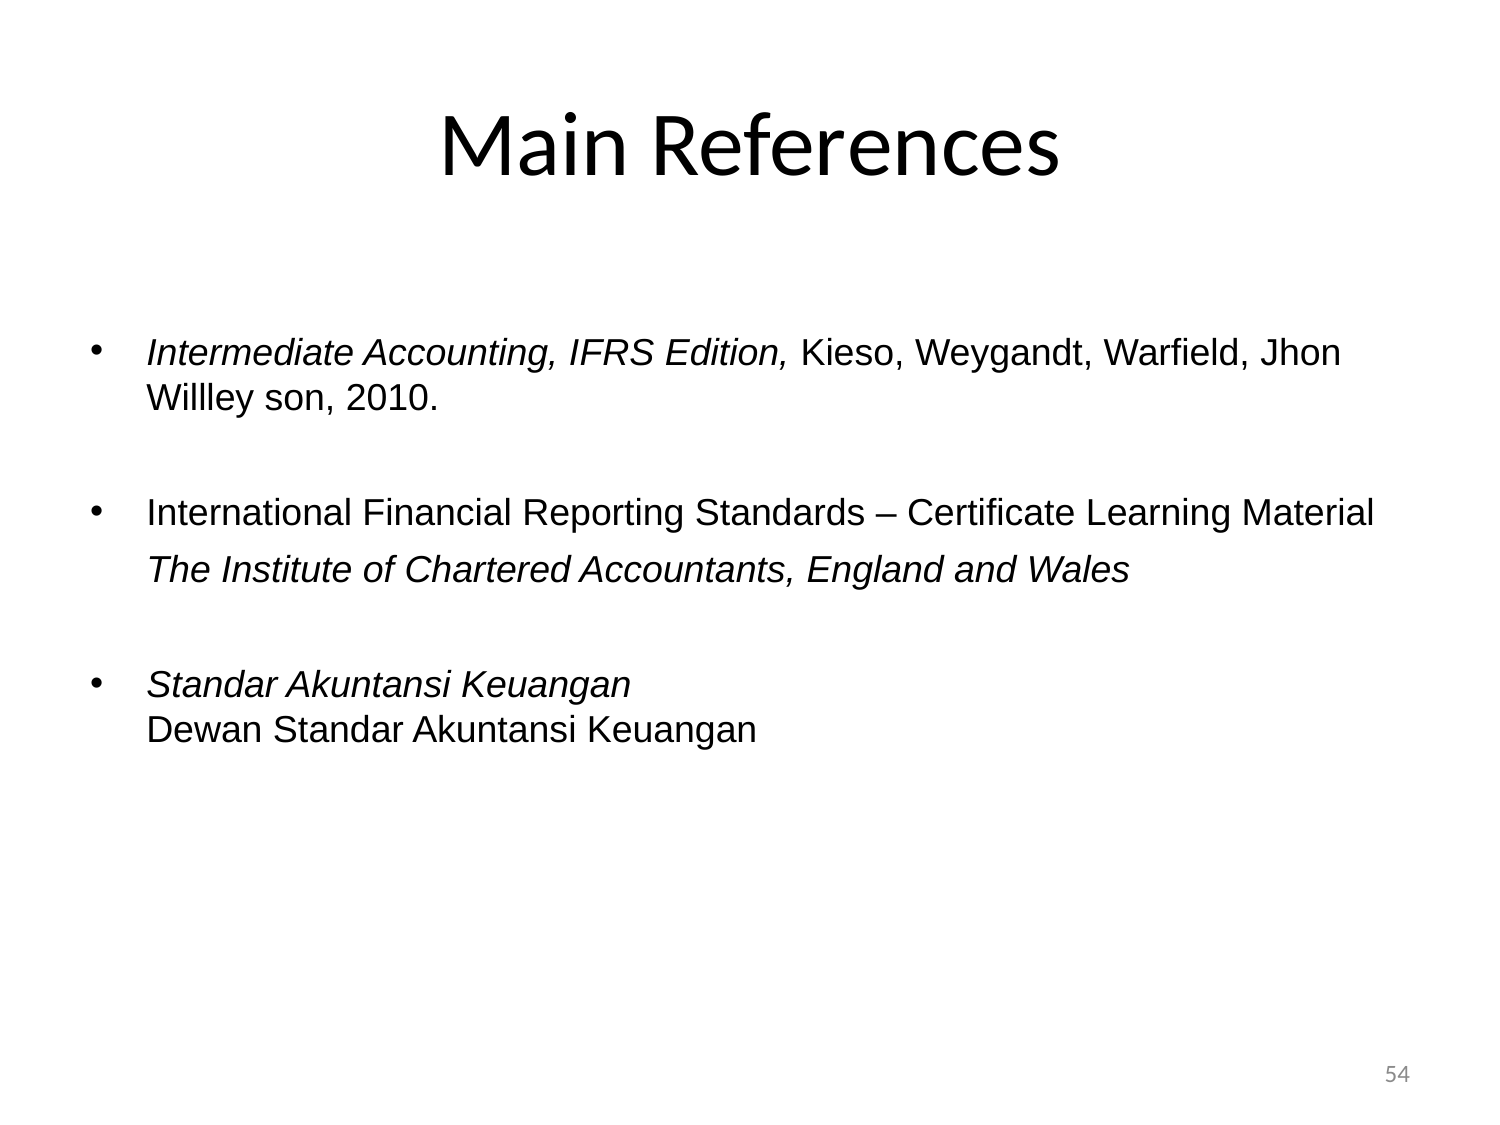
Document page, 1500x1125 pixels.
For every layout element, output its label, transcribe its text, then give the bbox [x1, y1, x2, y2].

slide_number 54 [1074, 1042, 1425, 1103]
list Intermediate Accounting, IFRS Edition, Kieso, Weygandt, Warfield, Jhon Willley son, 2010. International Financial Reporting Standards – Certificate Learning Material The Institute of Chartered Accountants, England and Wales Standar Akuntansi Keuangan Dewan Standar Akuntansi Keuangan [75, 262, 1425, 1005]
title Main References [75, 45, 1425, 233]
